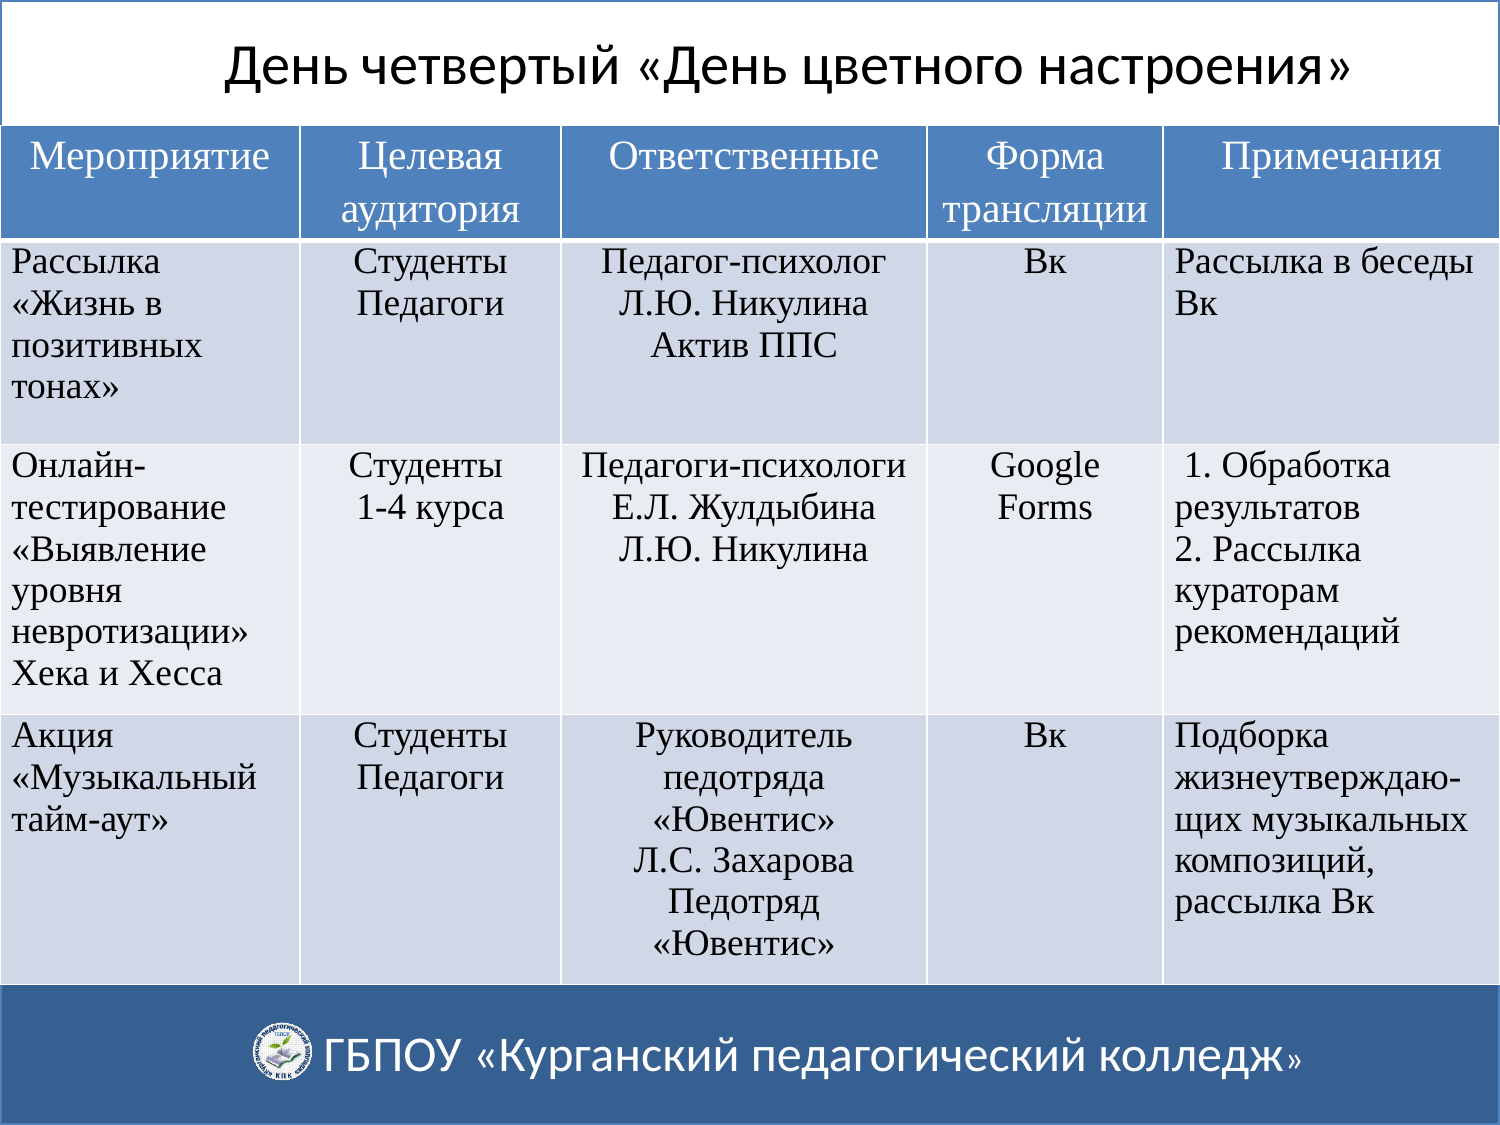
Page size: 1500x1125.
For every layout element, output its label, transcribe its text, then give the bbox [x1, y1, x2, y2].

table_cell Рассылка «Жизнь в позитивных тонах» [1, 243, 299, 444]
table_cell Руководитель педотряда «Ювентис» Л.С. Захарова Педотряд «Ювентис» [562, 715, 926, 984]
table_header Форма трансляции [928, 126, 1162, 238]
table_cell Студенты Педагоги [301, 243, 560, 444]
table_header Целевая аудитория [301, 126, 560, 238]
table_header Мероприятие [1, 126, 299, 238]
table_cell Педагог-психолог Л.Ю. Никулина Актив ППС [562, 243, 926, 444]
table_cell Студенты Педагоги [301, 715, 560, 984]
table_cell Рассылка в беседы Вк [1164, 243, 1499, 444]
text_box День четвертый «День цветного настроения» [209, 19, 1370, 104]
table_cell Подборка жизнеутверждаю-щих музыкальных композиций, рассылка Вк [1164, 715, 1499, 984]
text_box [0, 985, 1500, 1125]
table_cell Акция «Музыкальный тайм-аут» [1, 715, 299, 984]
table_cell 1. Обработка результатов 2. Рассылка кураторам рекомендаций [1164, 445, 1499, 714]
table_cell Онлайн-тестирование «Выявление уровня невротизации» Хека и Хесса [1, 445, 299, 714]
table_cell Google Forms [928, 445, 1162, 714]
table_cell Педагоги-психологи Е.Л. Жулдыбина Л.Ю. Никулина [562, 445, 926, 714]
table_header Примечания [1164, 126, 1499, 238]
table_cell Вк [928, 715, 1162, 984]
table_cell Вк [928, 243, 1162, 444]
picture [251, 1021, 317, 1083]
table_cell Студенты 1-4 курса [301, 445, 560, 714]
table_header Ответственные [562, 126, 926, 238]
text_box [0, 0, 1500, 125]
